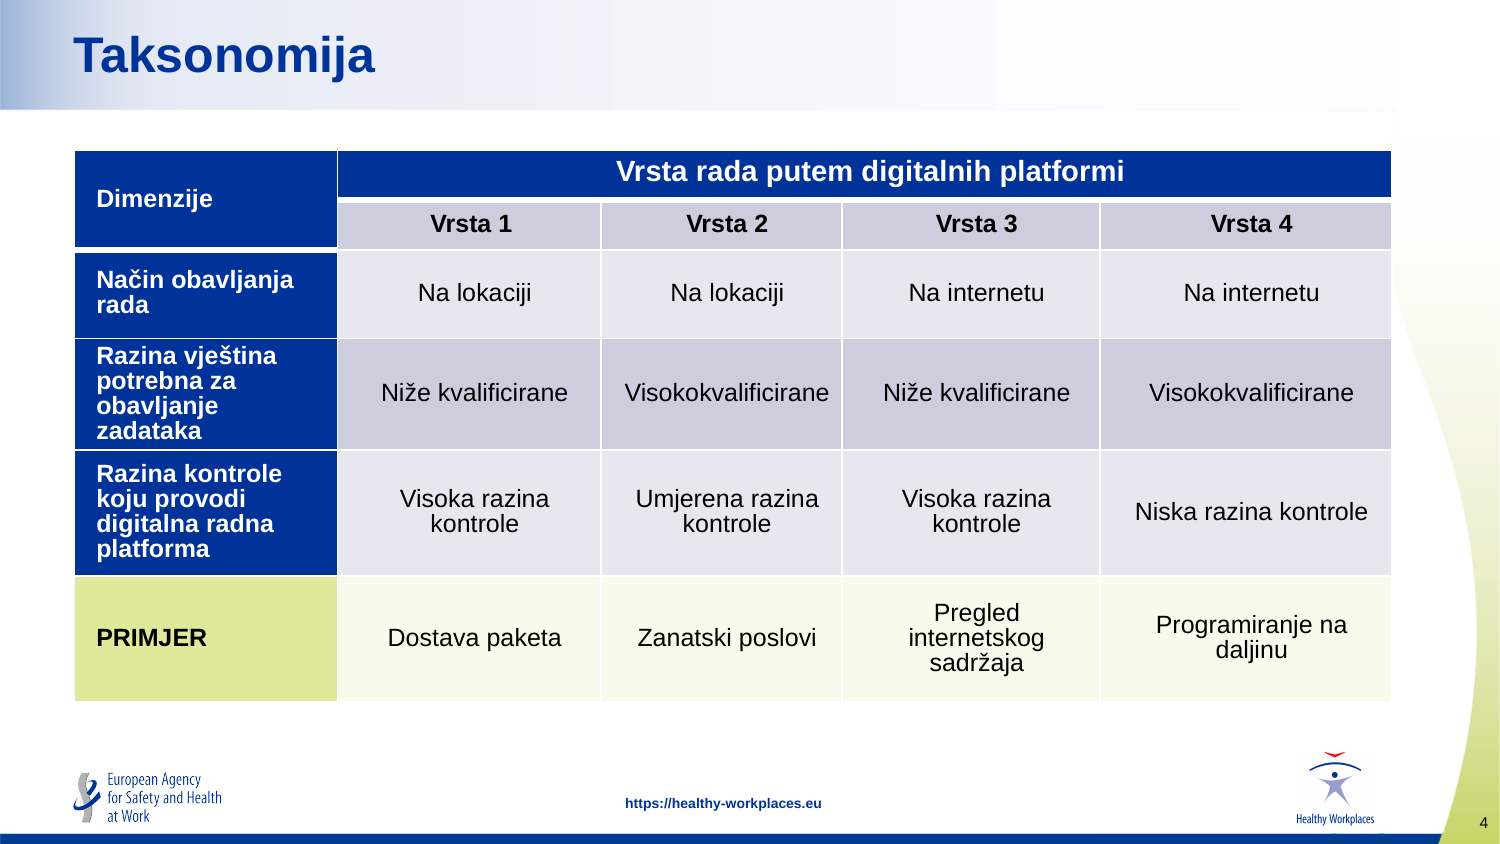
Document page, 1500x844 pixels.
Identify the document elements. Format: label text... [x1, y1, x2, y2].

table_cell Visokokvalificirane [1101, 339, 1391, 449]
table_cell Visoka razina kontrole [843, 451, 1099, 575]
table_cell Vrsta 4 [1101, 203, 1391, 249]
table_cell Dostava paketa [338, 577, 600, 701]
table_cell Niska razina kontrole [1101, 451, 1391, 575]
table_header Dimenzije [75, 151, 337, 247]
table_cell PRIMJER [75, 577, 337, 701]
table_cell Niže kvalificirane [843, 339, 1099, 449]
table_cell Na internetu [843, 251, 1099, 338]
table_cell Način obavljanja rada [75, 253, 337, 338]
table_cell Vrsta 2 [602, 203, 841, 249]
table_cell Pregled internetskog sadržaja [843, 577, 1099, 701]
table_header Vrsta rada putem digitalnih platformi [338, 151, 1391, 197]
title Taksonomija [73, 22, 1314, 83]
table_cell Razina kontrole koju provodi digitalna radna platforma [75, 451, 337, 575]
table_cell Visokokvalificirane [602, 339, 841, 449]
table_cell Visoka razina kontrole [338, 451, 600, 575]
table_cell Na internetu [1101, 251, 1391, 338]
table_cell Razina vještina potrebna za obavljanje zadataka [75, 339, 337, 449]
picture [0, 0, 1500, 844]
table_cell Programiranje na daljinu [1101, 577, 1391, 701]
table_cell Niže kvalificirane [338, 339, 600, 449]
table_cell Na lokaciji [602, 251, 841, 338]
table_cell Vrsta 1 [338, 203, 600, 249]
table_cell Na lokaciji [338, 251, 600, 338]
table_cell Zanatski poslovi [602, 577, 841, 701]
table_cell Vrsta 3 [843, 203, 1099, 249]
table_cell Umjerena razina kontrole [602, 451, 841, 575]
